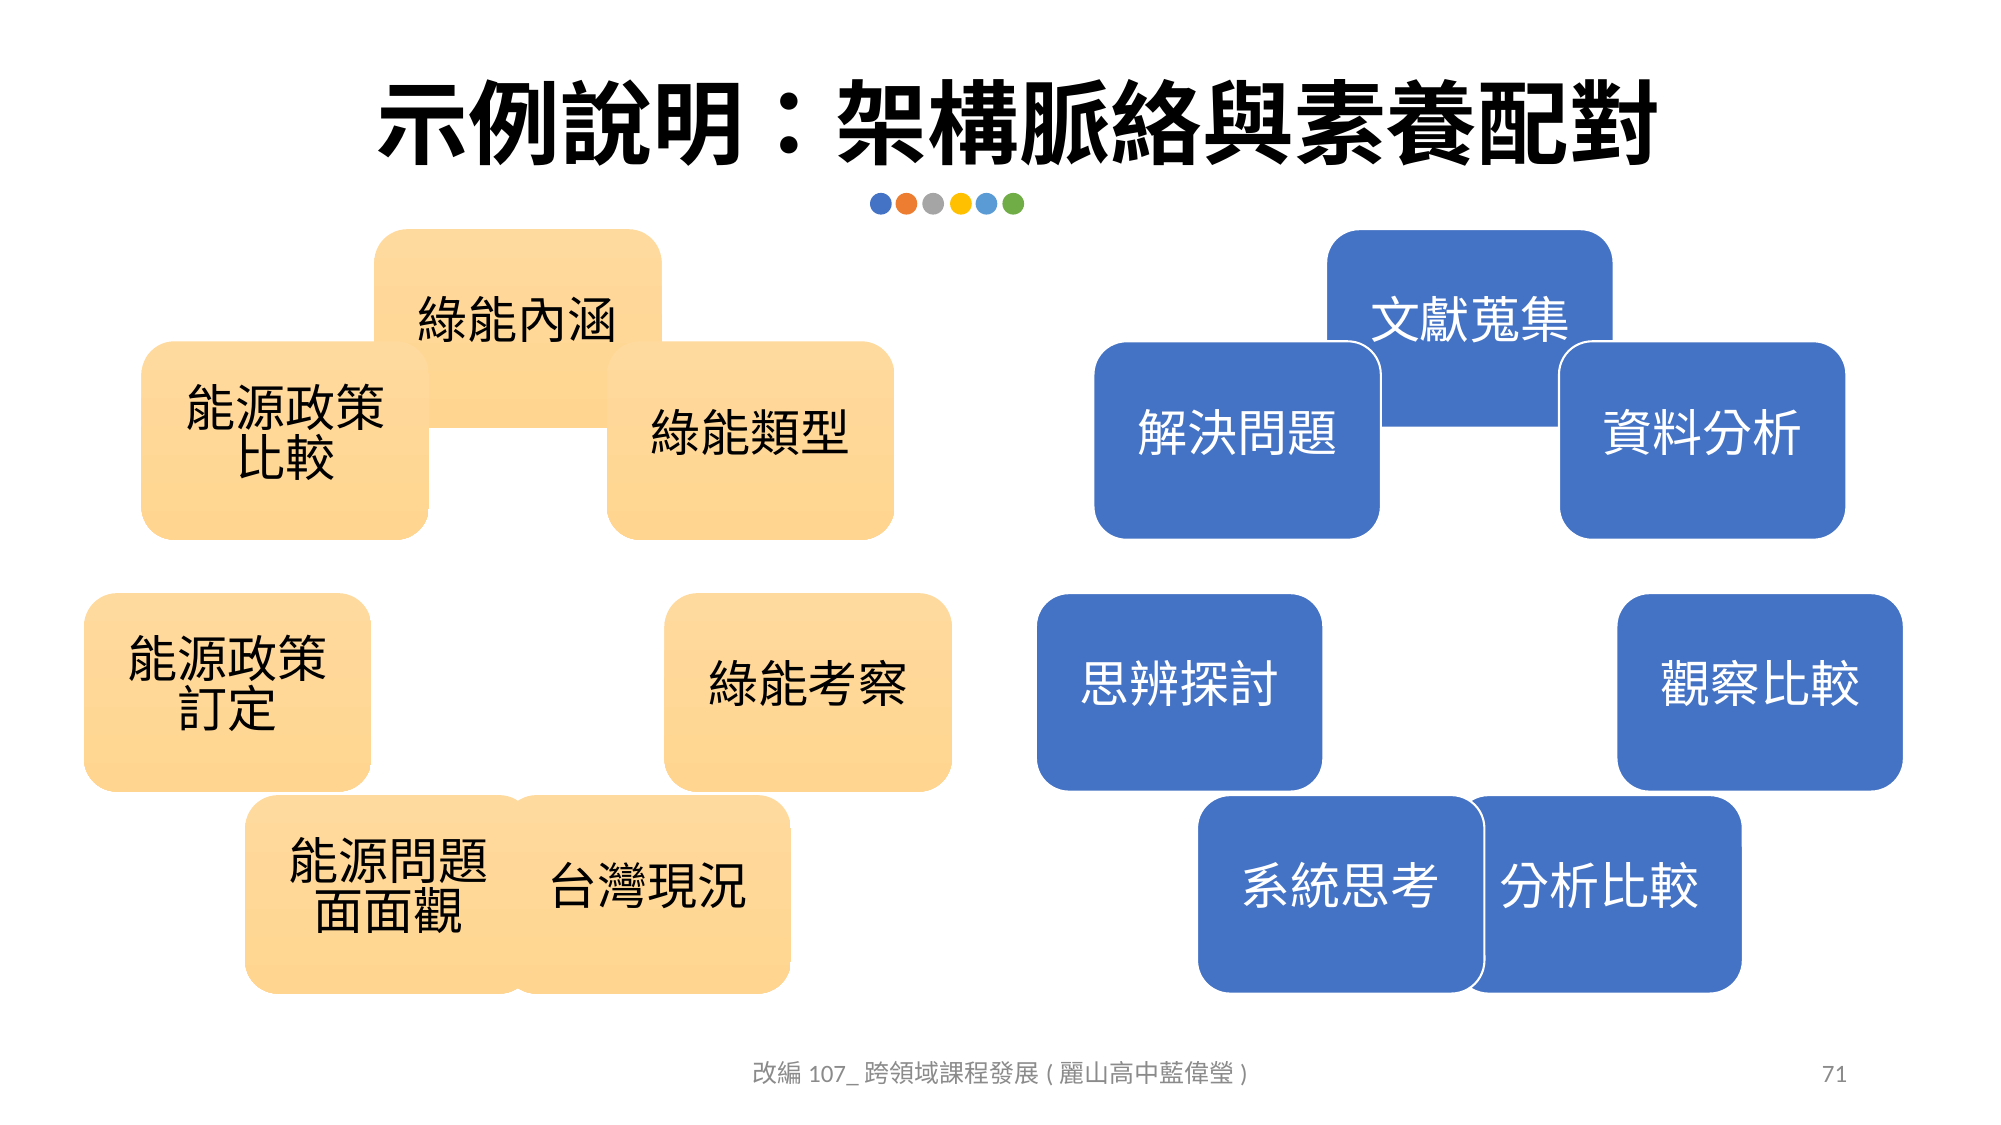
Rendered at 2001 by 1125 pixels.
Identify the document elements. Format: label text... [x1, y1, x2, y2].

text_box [0, 229, 895, 1024]
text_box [895, 229, 2000, 1024]
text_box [870, 192, 1025, 215]
text_box 示例說明：架構脈絡與素養配對 [110, 58, 1928, 184]
slide_number 71 [1412, 1042, 1863, 1103]
footer 改編107_跨領域課程發展(麗山高中藍偉瑩) [662, 1042, 1338, 1103]
